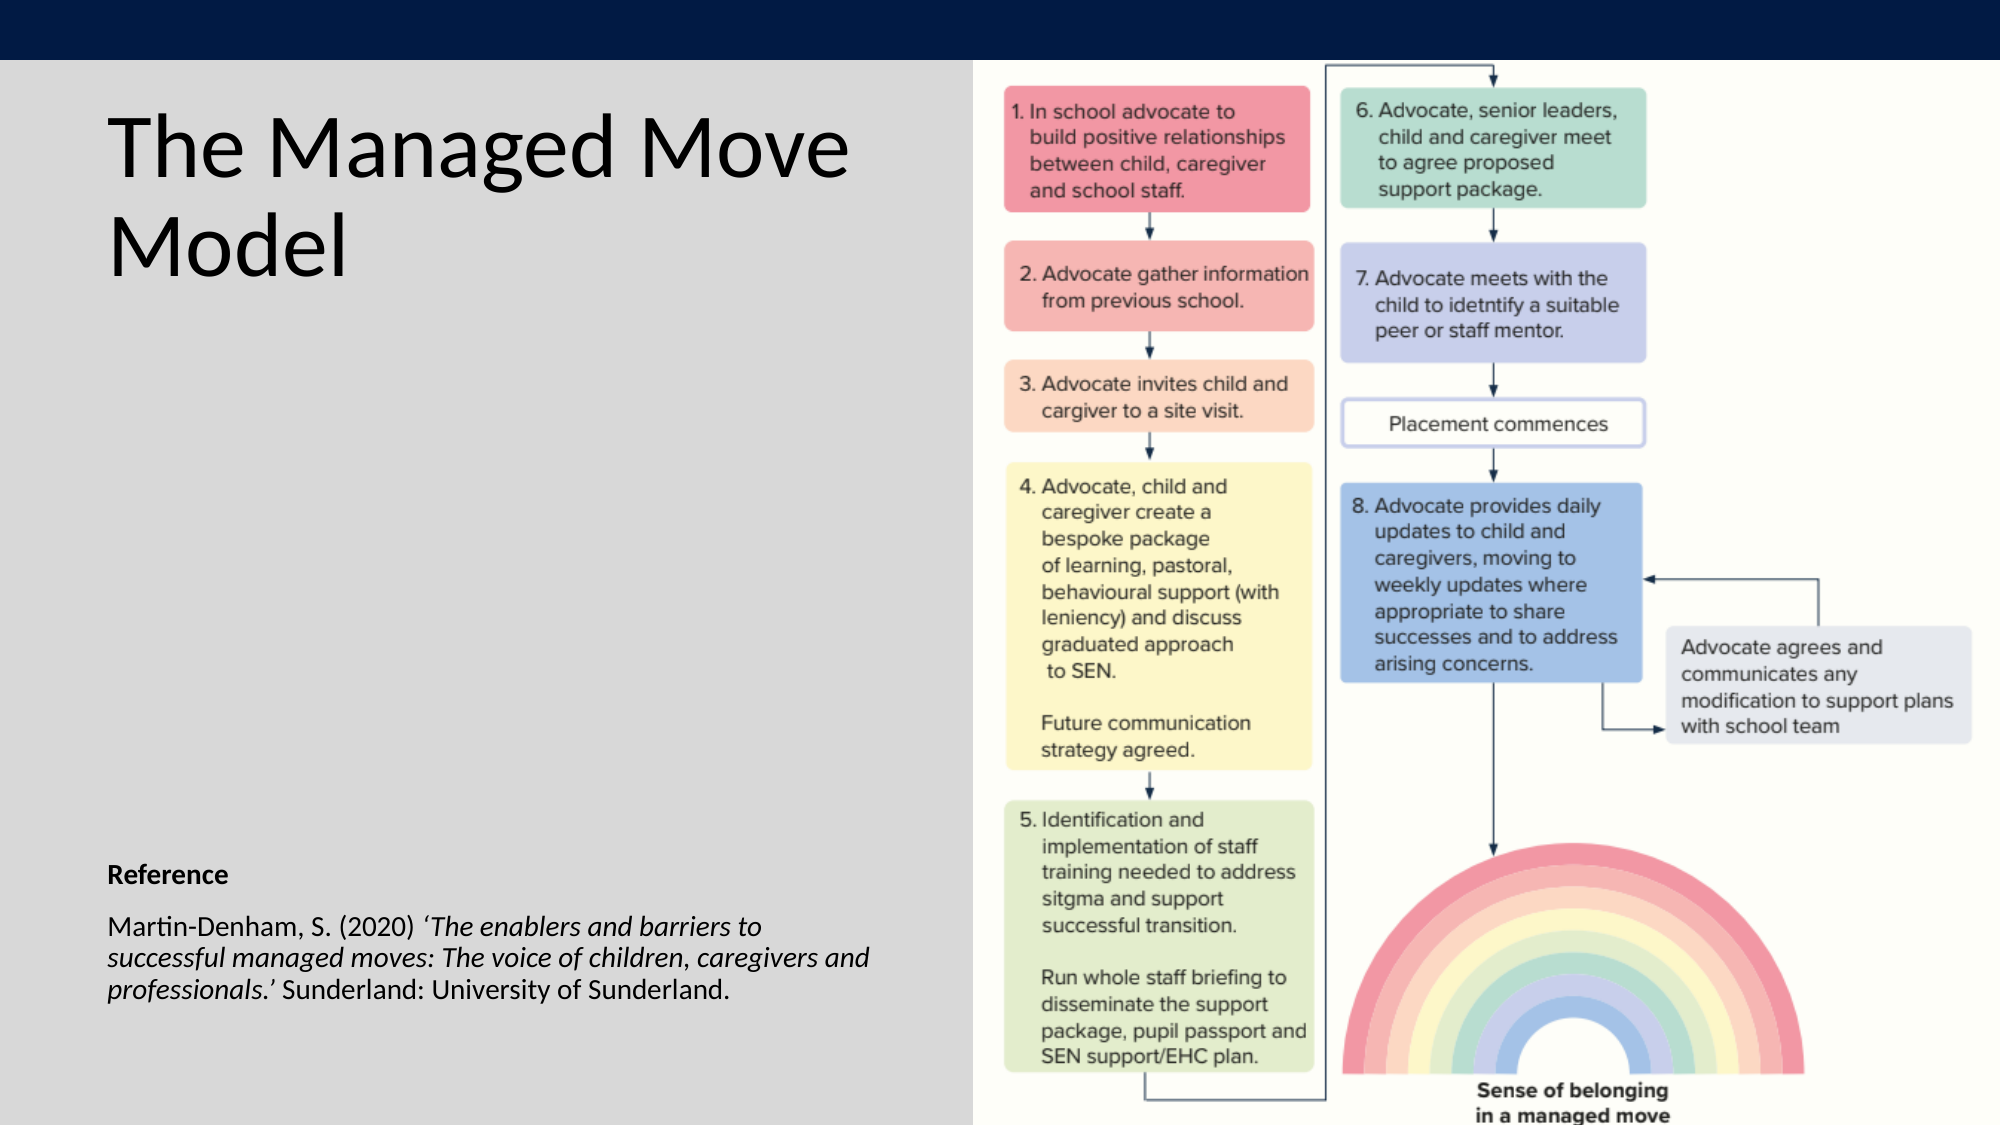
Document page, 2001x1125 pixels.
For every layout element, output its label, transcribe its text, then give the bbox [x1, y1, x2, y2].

text_box [0, 0, 2000, 59]
title The Managed Move Model [92, 59, 893, 337]
picture [972, 37, 2000, 1125]
list Reference Martin-Denham, S. (2020) ‘The enablers and barriers to successful managed moves: The voice of children, caregivers and professionals.’ Sunderland: University of Sunderland. [92, 397, 893, 1014]
